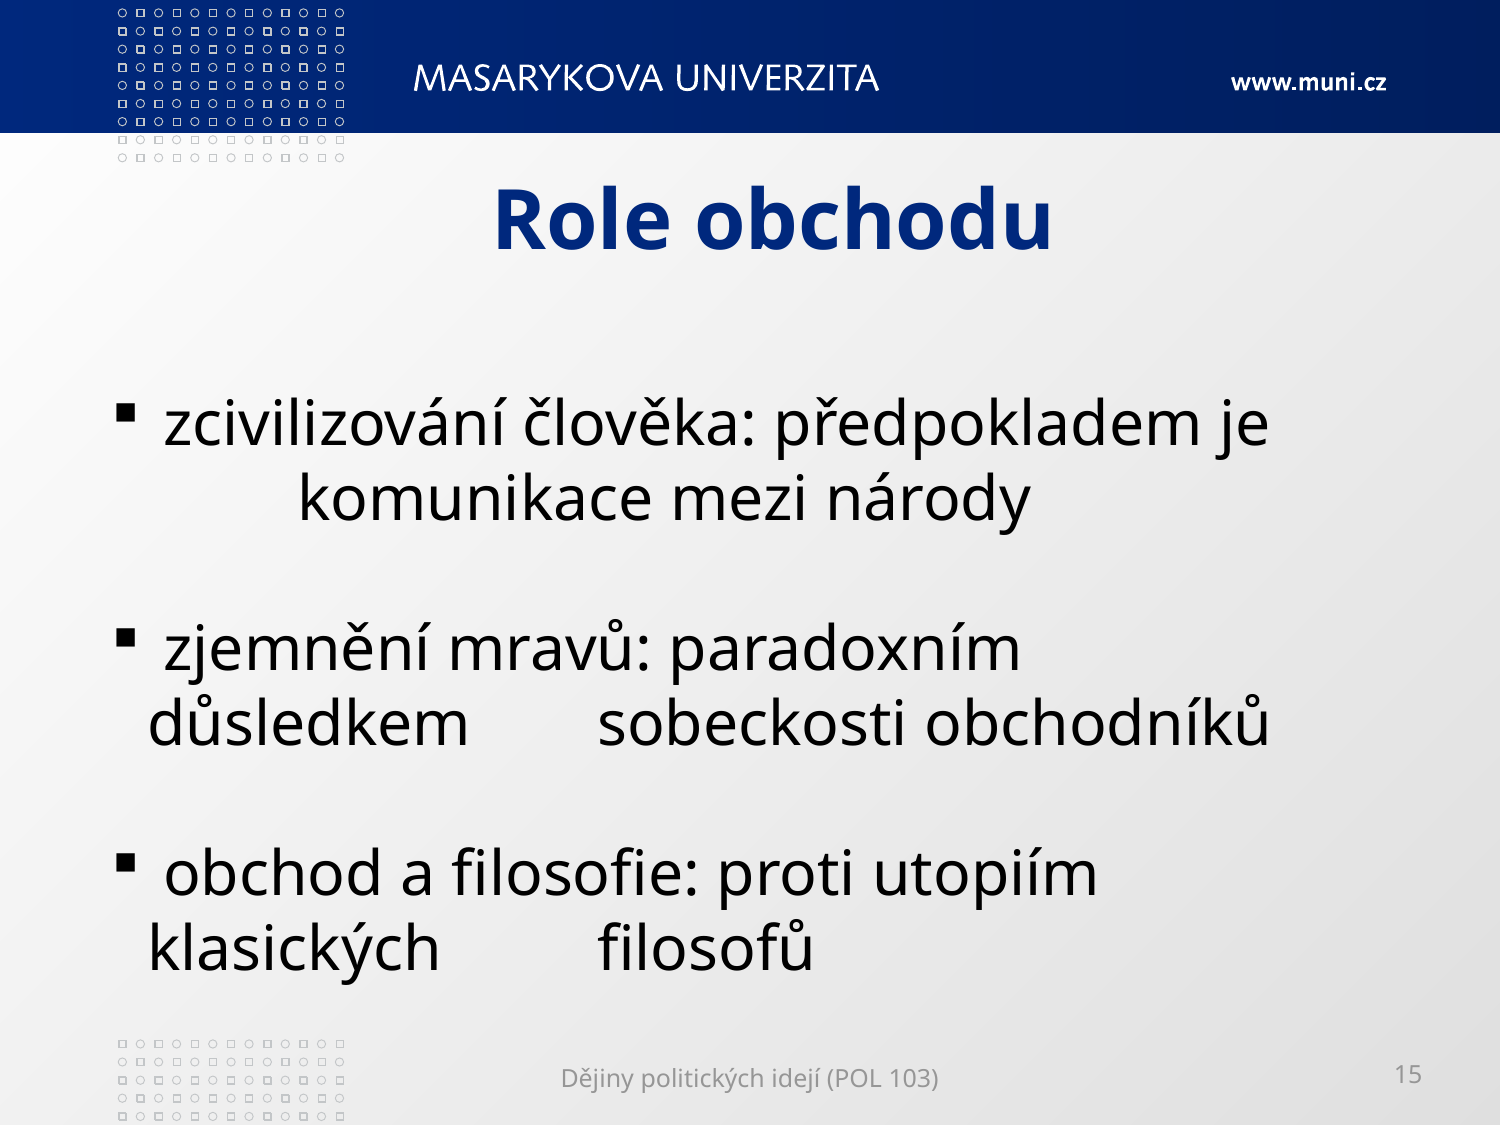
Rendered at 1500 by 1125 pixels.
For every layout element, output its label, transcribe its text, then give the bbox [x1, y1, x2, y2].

title Role obchodu [131, 138, 1416, 274]
text_box zcivilizování člověka: předpokladem je komunikace mezi národy zjemnění mravů: paradoxním důsledkem sobeckosti obchodníků obchod a filosofie: proti utopiím klasických filosofů [96, 376, 1339, 991]
footer Dějiny politických idejí (POL 103) [419, 1024, 1081, 1101]
slide_number 15 [1124, 1024, 1438, 1101]
